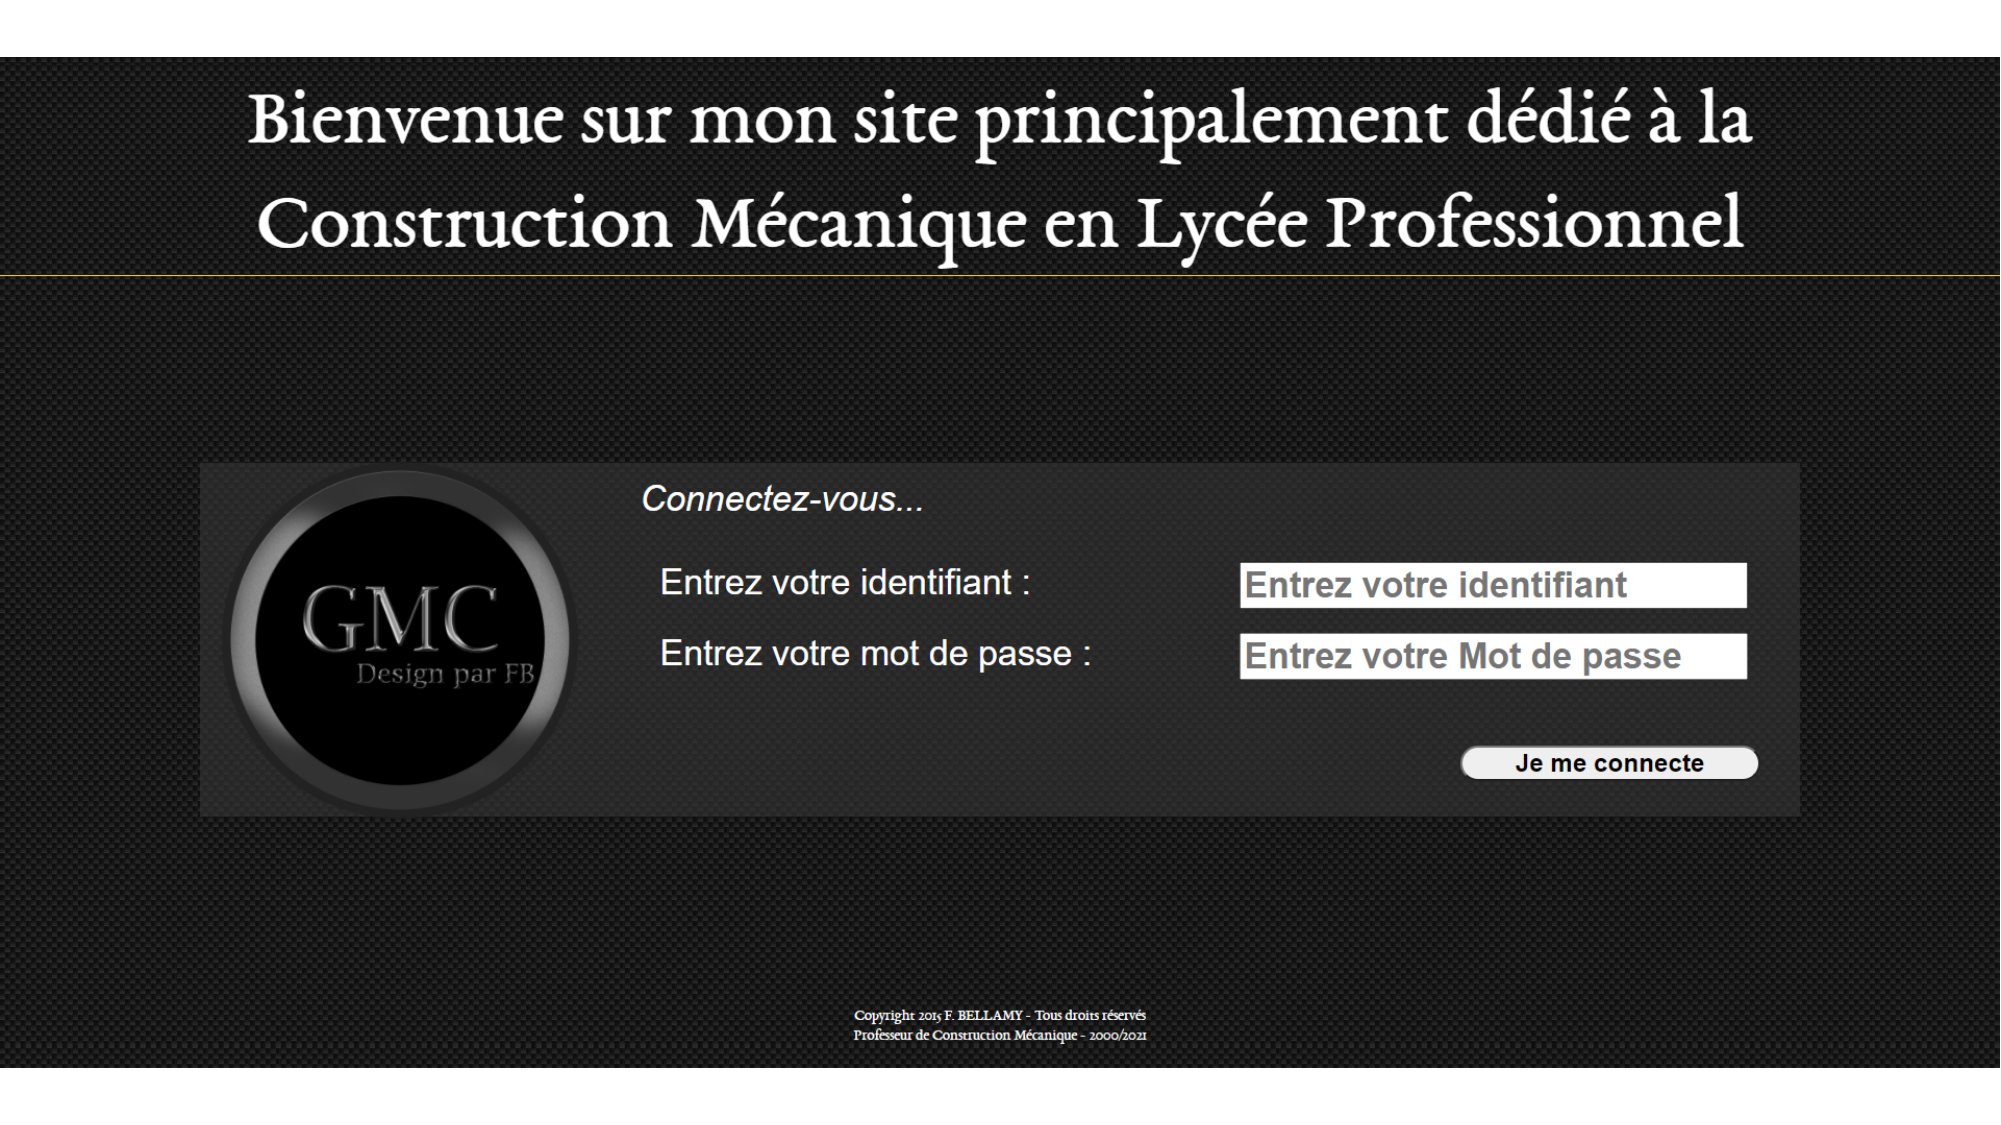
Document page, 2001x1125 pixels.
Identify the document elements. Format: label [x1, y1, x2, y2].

picture [0, 57, 2000, 1068]
